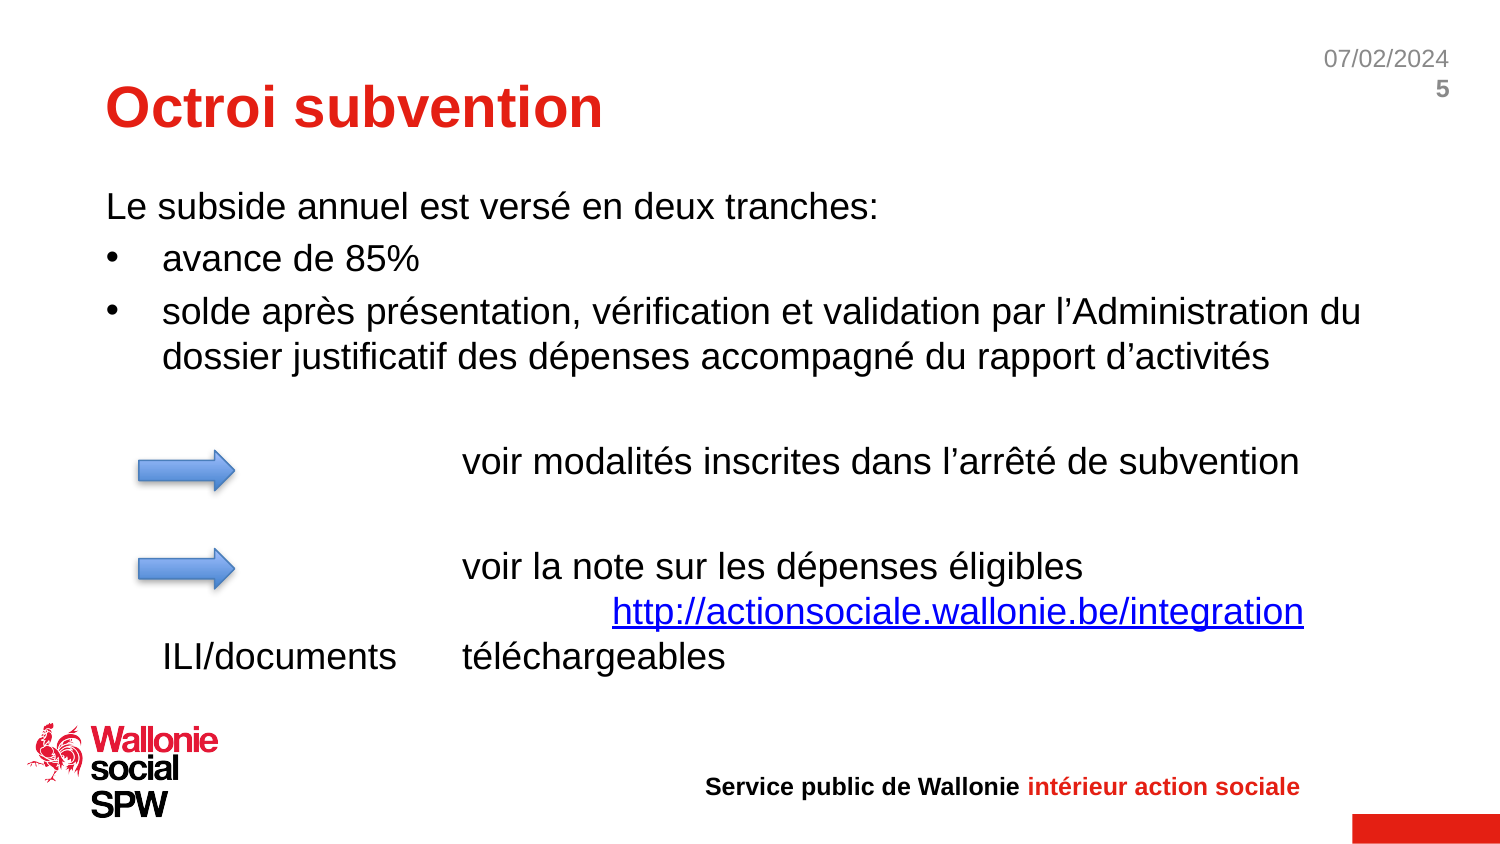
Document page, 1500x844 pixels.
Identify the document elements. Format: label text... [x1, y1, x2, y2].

text_box [138, 547, 236, 590]
list Le subside annuel est versé en deux tranches: avance de 85% solde après présentation, vérification et validation par l’Administration du dossier justificatif des dépenses accompagné du rapport d’activités voir modalités inscrites dans l’arrêté de subvention voir la note sur les dépenses éligibles http://actionsociale.wallonie.be/integration ILI/documents téléchargeables [90, 174, 1382, 727]
picture [0, 696, 245, 844]
text_box [138, 449, 236, 492]
title Octroi subvention [90, 33, 1382, 174]
